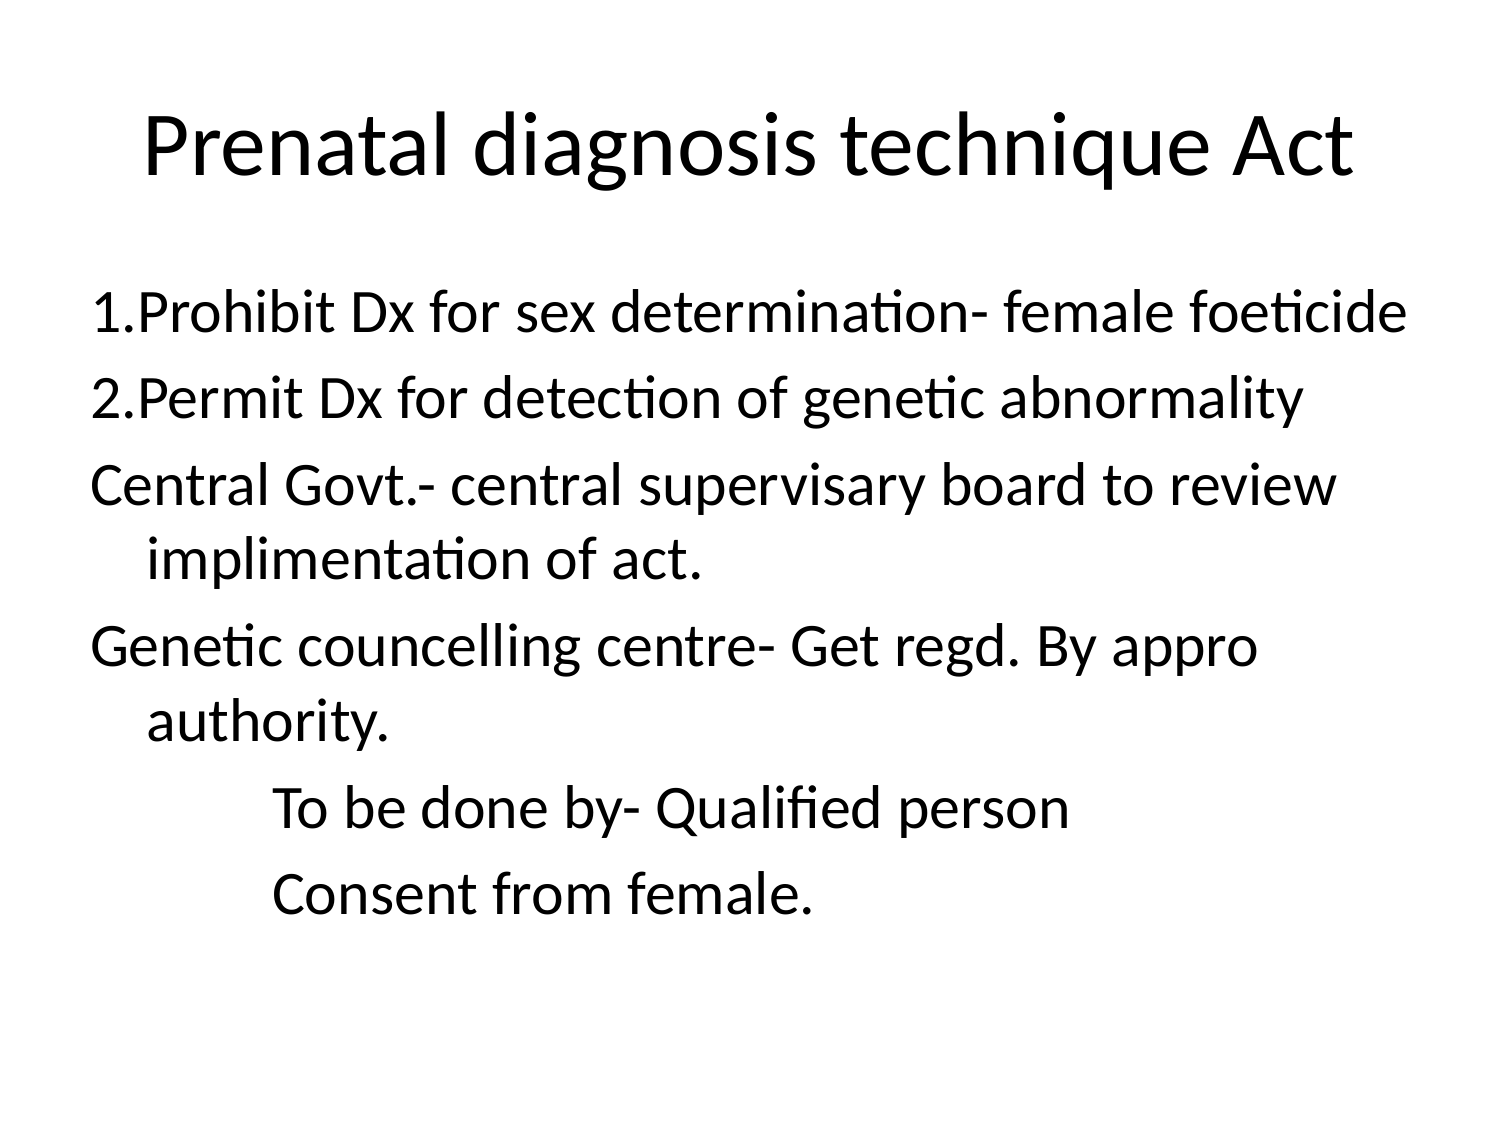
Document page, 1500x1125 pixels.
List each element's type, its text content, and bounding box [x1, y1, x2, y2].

list 1.Prohibit Dx for sex determination- female foeticide 2.Permit Dx for detection of genetic abnormality Central Govt.- central supervisary board to review implimentation of act. Genetic councelling centre- Get regd. By appro authority. To be done by- Qualified person Consent from female. [75, 262, 1425, 1005]
title Prenatal diagnosis technique Act [75, 45, 1425, 233]
